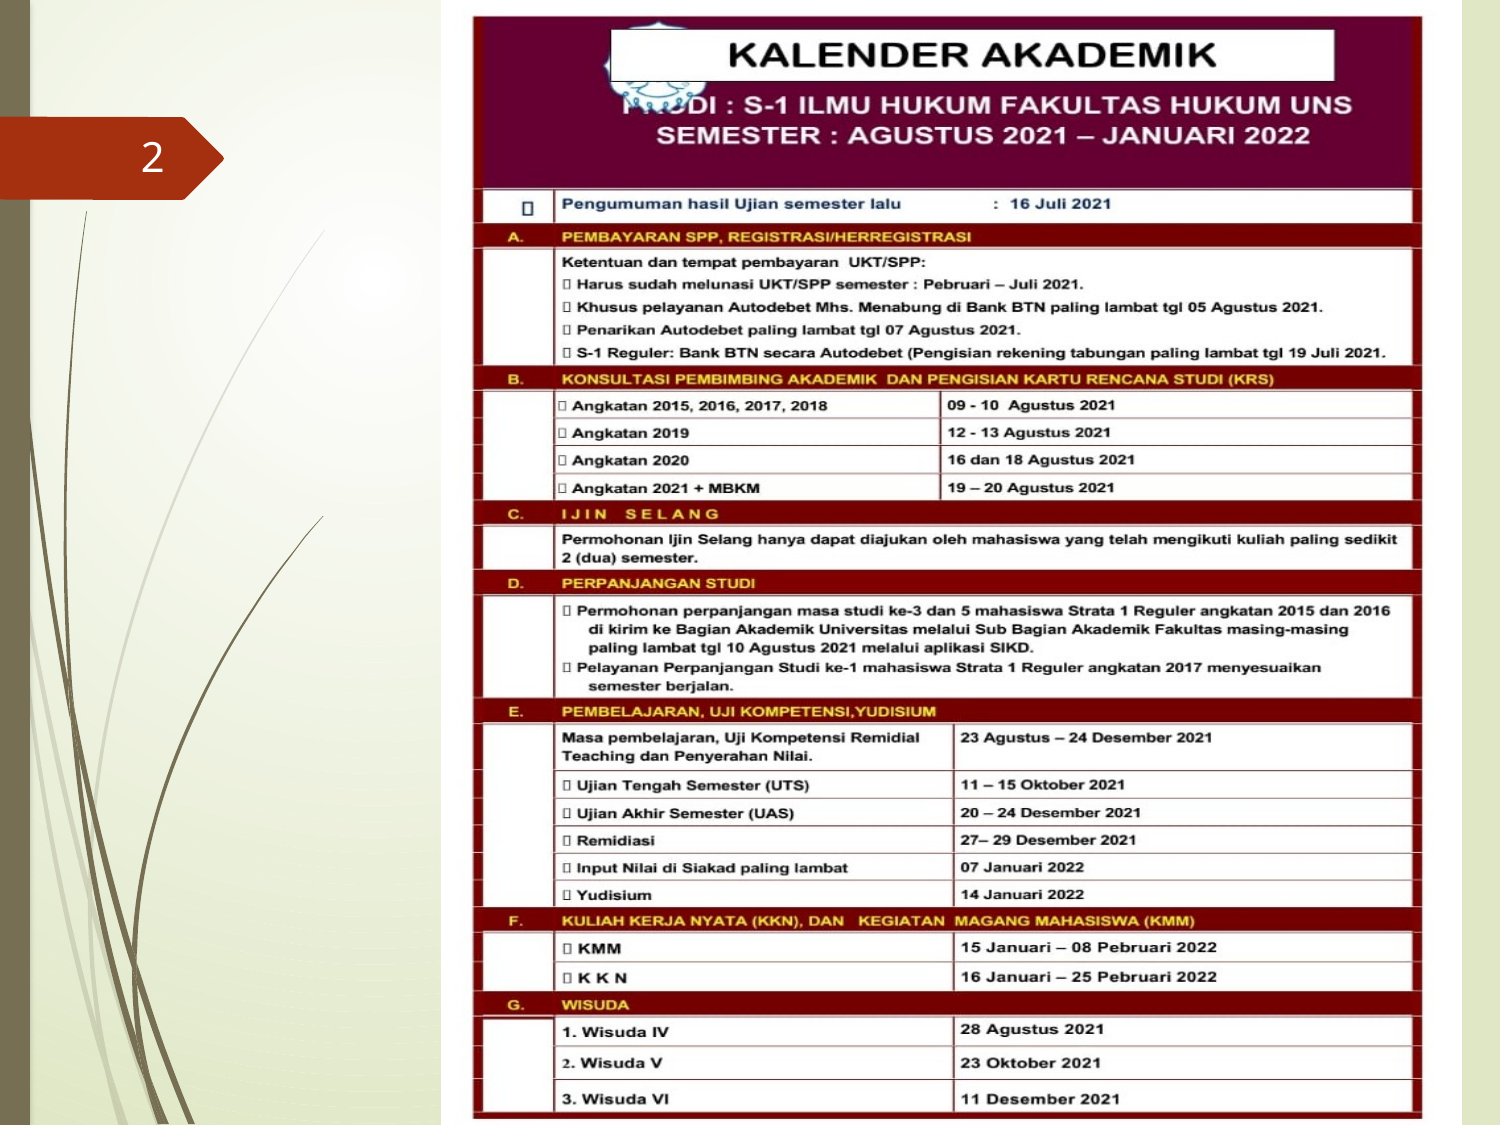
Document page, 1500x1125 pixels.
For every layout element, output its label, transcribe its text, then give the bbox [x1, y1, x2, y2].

slide_number 2 [83, 129, 180, 190]
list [441, 0, 1463, 1125]
